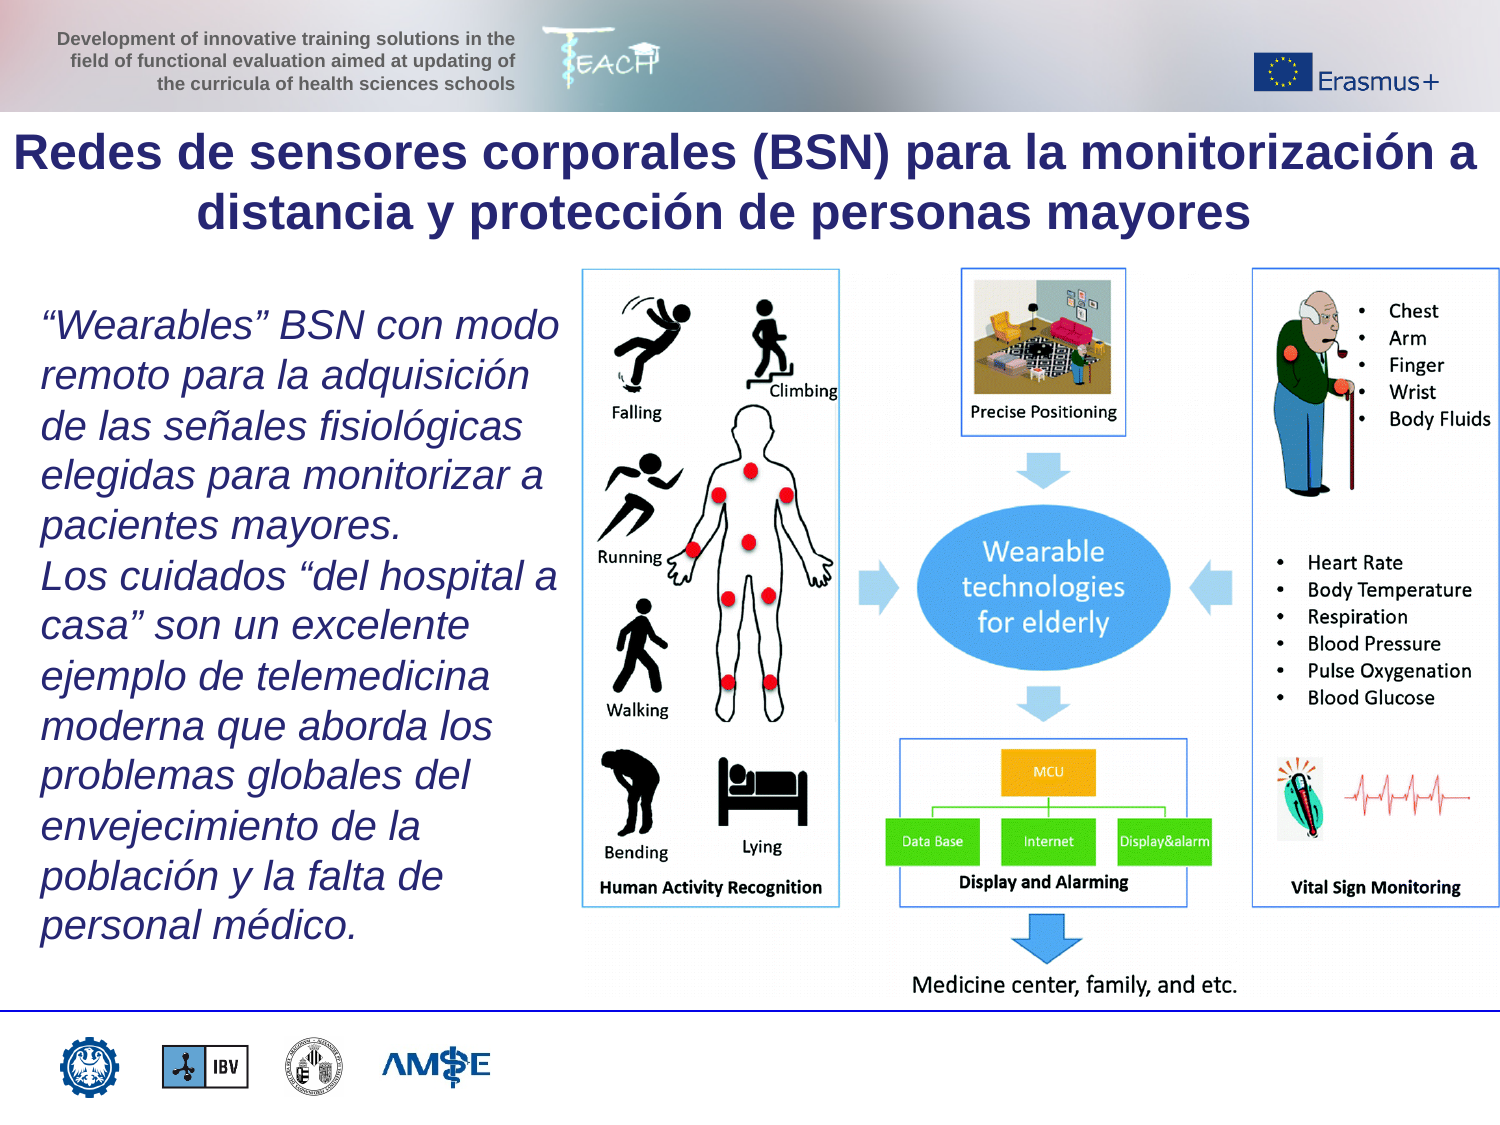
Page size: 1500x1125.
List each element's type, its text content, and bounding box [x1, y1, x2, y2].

text_box “Wearables” BSN con modo remoto para la adquisición de las señales fisiológicas elegidas para monitorizar a pacientes mayores. Los cuidados “del hospital a casa” son un excelente ejemplo de telemedicina moderna que aborda los problemas globales del envejecimiento de la población y la falta de personal médico. [25, 290, 576, 956]
text_box Redes de sensores corporales (BSN) para la monitorización a distancia y protección de personas mayores [0, 112, 1496, 247]
picture [53, 1035, 126, 1099]
picture [581, 266, 1500, 998]
picture [0, 1, 1500, 112]
picture [284, 1036, 344, 1097]
picture [379, 1044, 491, 1089]
picture [161, 1044, 249, 1089]
